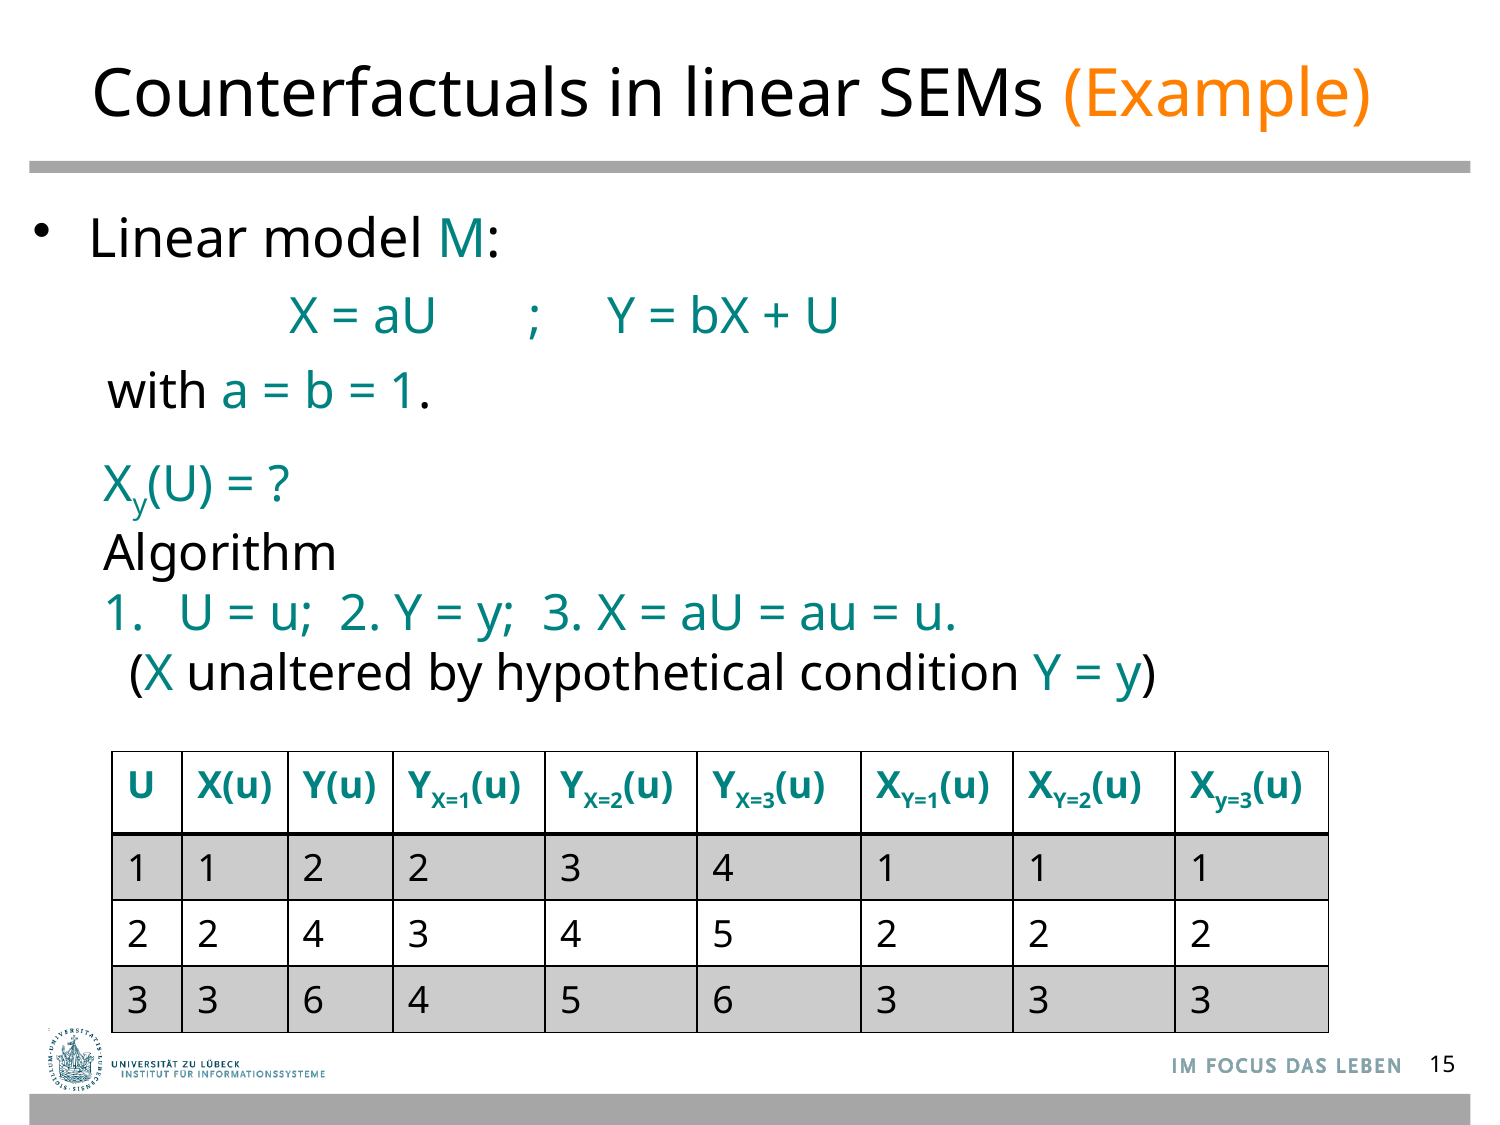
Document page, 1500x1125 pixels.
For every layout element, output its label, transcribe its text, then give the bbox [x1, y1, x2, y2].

table_cell 3 [546, 836, 696, 899]
table_cell 3 [113, 967, 181, 1032]
table_cell 2 [862, 901, 1012, 965]
table_header Y(u) [289, 752, 392, 832]
table_header YX=3(u) [698, 752, 860, 832]
table_cell 3 [1014, 967, 1174, 1032]
table_cell 5 [698, 901, 860, 965]
table_header XY=1(u) [862, 752, 1012, 832]
table_cell 1 [113, 836, 181, 899]
table_cell 3 [862, 967, 1012, 1032]
table_header YX=1(u) [394, 752, 544, 832]
table_cell 2 [113, 901, 181, 965]
table_header XY=2(u) [1014, 752, 1174, 832]
table_cell 6 [289, 967, 392, 1032]
table_header YX=2(u) [546, 752, 696, 832]
table_cell 4 [546, 901, 696, 965]
table_cell 5 [546, 967, 696, 1032]
table_header Xy=3(u) [1176, 752, 1328, 832]
title Counterfactuals in linear SEMs (Example) [76, 42, 1427, 126]
slide_number 15 [1305, 1050, 1471, 1083]
table_cell 1 [862, 836, 1012, 899]
table_cell 2 [289, 836, 392, 899]
table_cell 2 [1176, 901, 1328, 965]
table_cell 2 [394, 836, 544, 899]
picture [1173, 1058, 1305, 1073]
table_cell 1 [1014, 836, 1174, 899]
table_header X(u) [183, 752, 287, 832]
table_cell 3 [183, 967, 287, 1032]
table_cell 6 [698, 967, 860, 1032]
table_cell 3 [1176, 967, 1328, 1032]
table_cell 2 [1014, 901, 1174, 965]
table_cell 4 [289, 901, 392, 965]
text_box Xy(U) = ? Algorithm U = u; 2. Y = y; 3. X = aU = au = u. (X unaltered by hypothetical condition Y = y) [88, 444, 1400, 708]
list Linear model M: X = aU ; Y = bX + U with a = b = 1. [17, 196, 1483, 433]
table_cell 1 [183, 836, 287, 899]
table_cell 4 [394, 967, 544, 1032]
table_header U [113, 752, 181, 832]
table_cell 1 [1176, 836, 1328, 899]
table_cell 3 [394, 901, 544, 965]
table_cell 2 [183, 901, 287, 965]
table_cell 4 [698, 836, 860, 899]
